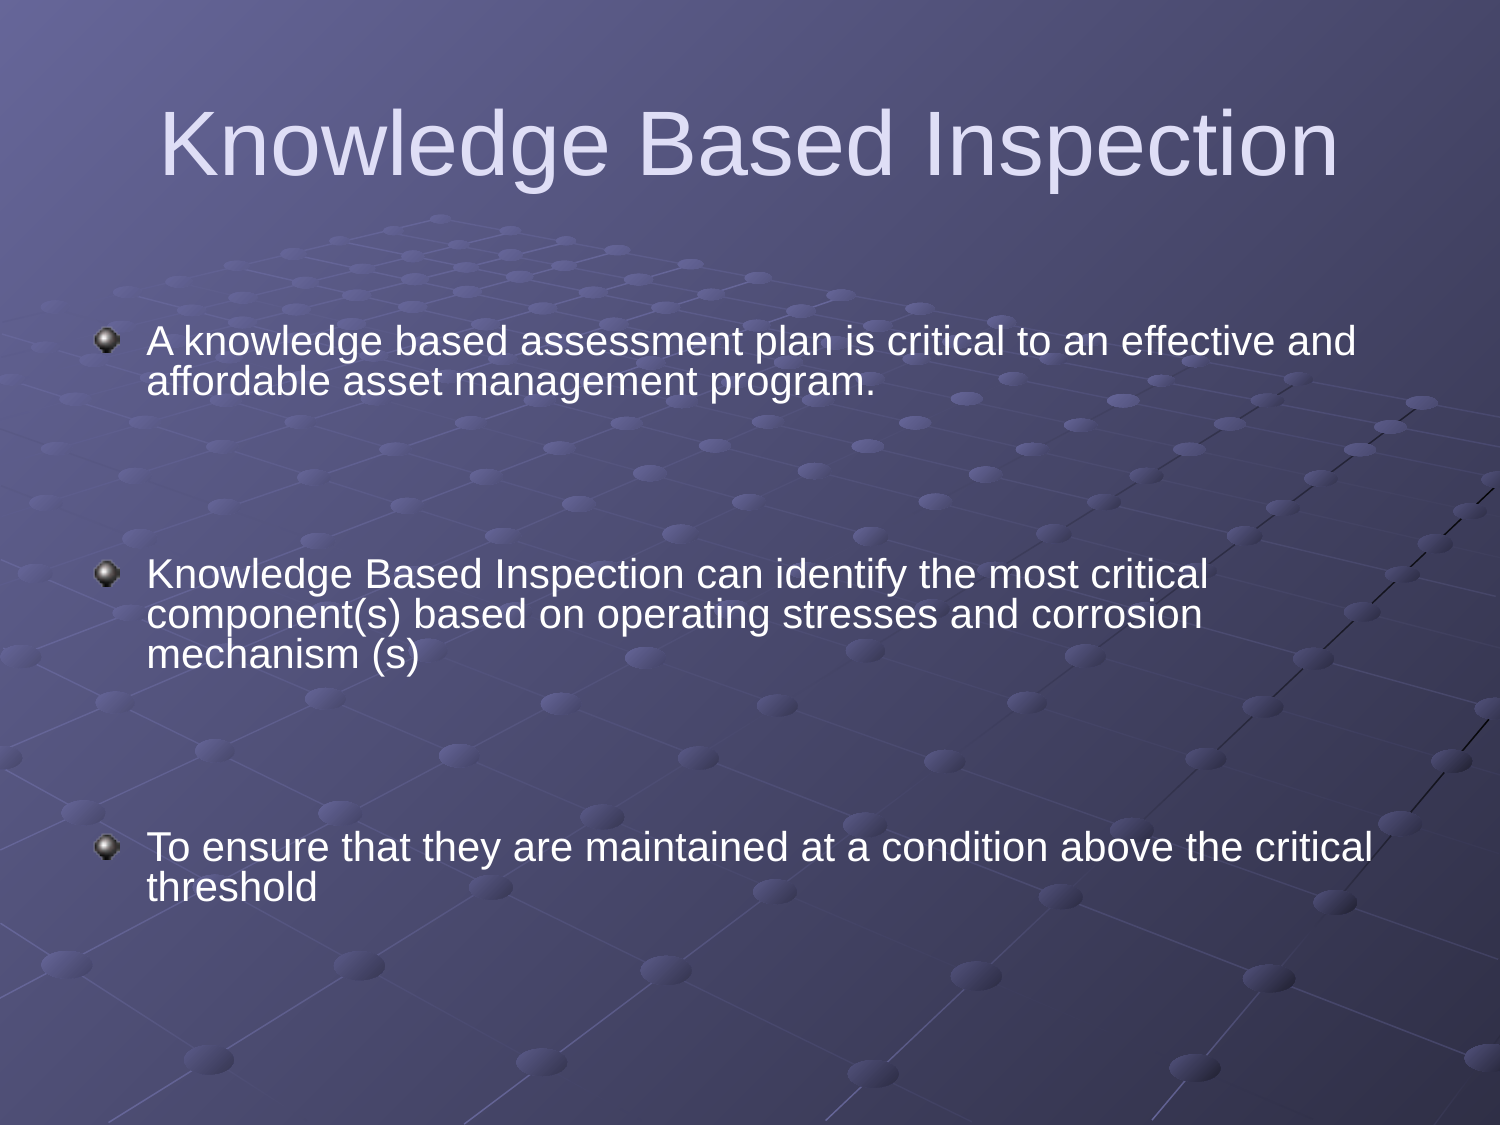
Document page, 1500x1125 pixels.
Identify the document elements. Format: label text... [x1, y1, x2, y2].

picture [90, 830, 120, 860]
picture [90, 323, 120, 353]
picture [90, 556, 120, 587]
list A knowledge based assessment plan is critical to an effective and affordable asset management program. Knowledge Based Inspection can identify the most critical component(s) based on operating stresses and corrosion mechanism (s) To ensure that they are maintained at a condition above the critical threshold [74, 262, 1426, 1007]
title Knowledge Based Inspection [74, 44, 1426, 233]
